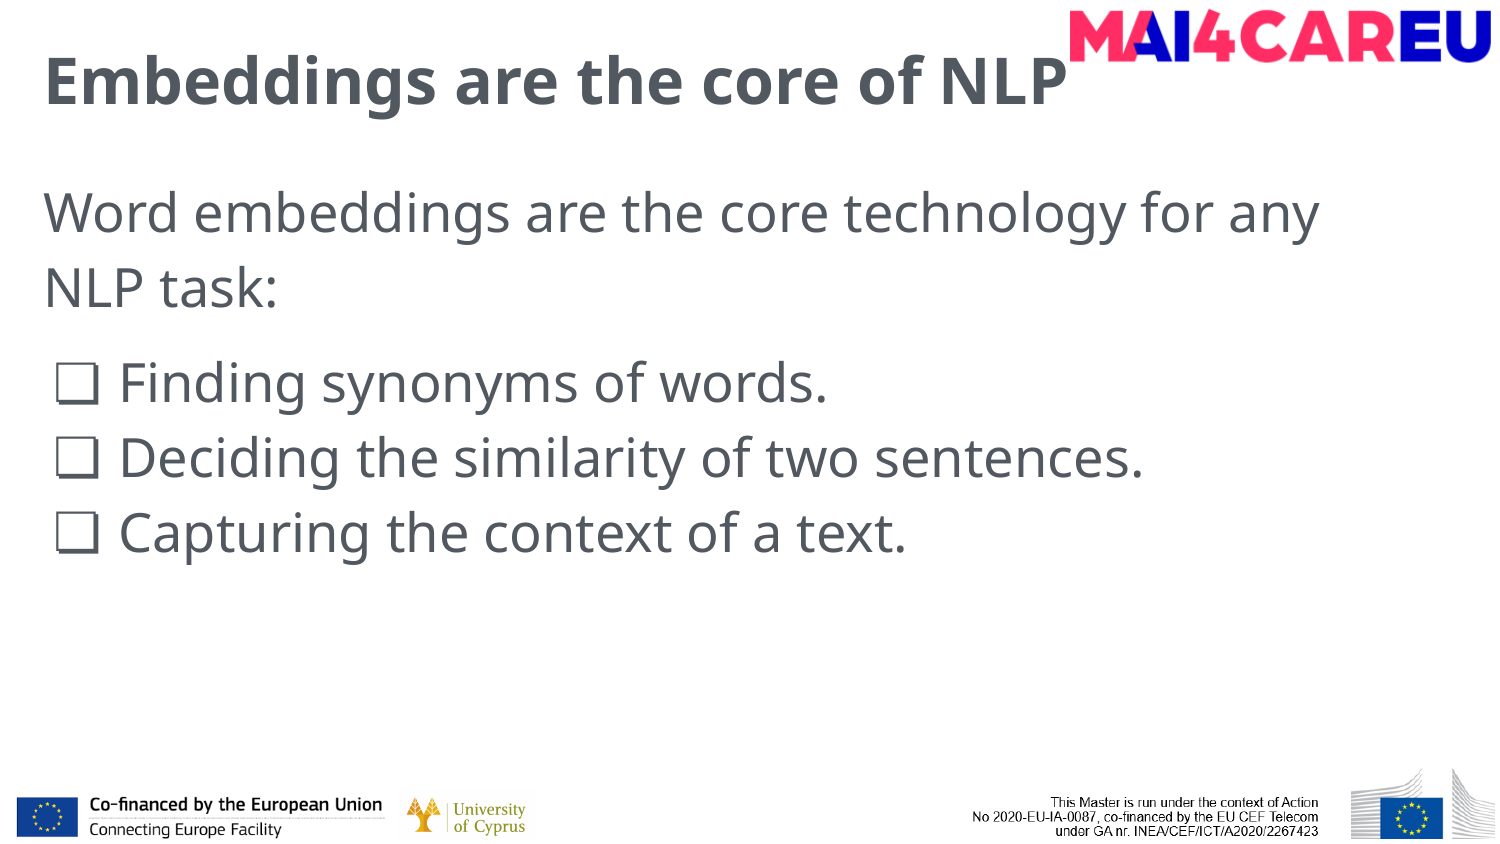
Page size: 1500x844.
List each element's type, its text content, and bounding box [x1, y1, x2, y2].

picture [970, 765, 1500, 839]
list Word embeddings are the core technology for any NLP task: Finding synonyms of words. Deciding the similarity of two sentences. Capturing the context of a text. [33, 158, 1436, 749]
picture [11, 784, 394, 844]
title Embeddings are the core of NLP [33, 29, 1464, 103]
picture [398, 789, 537, 839]
picture [1069, 0, 1497, 71]
